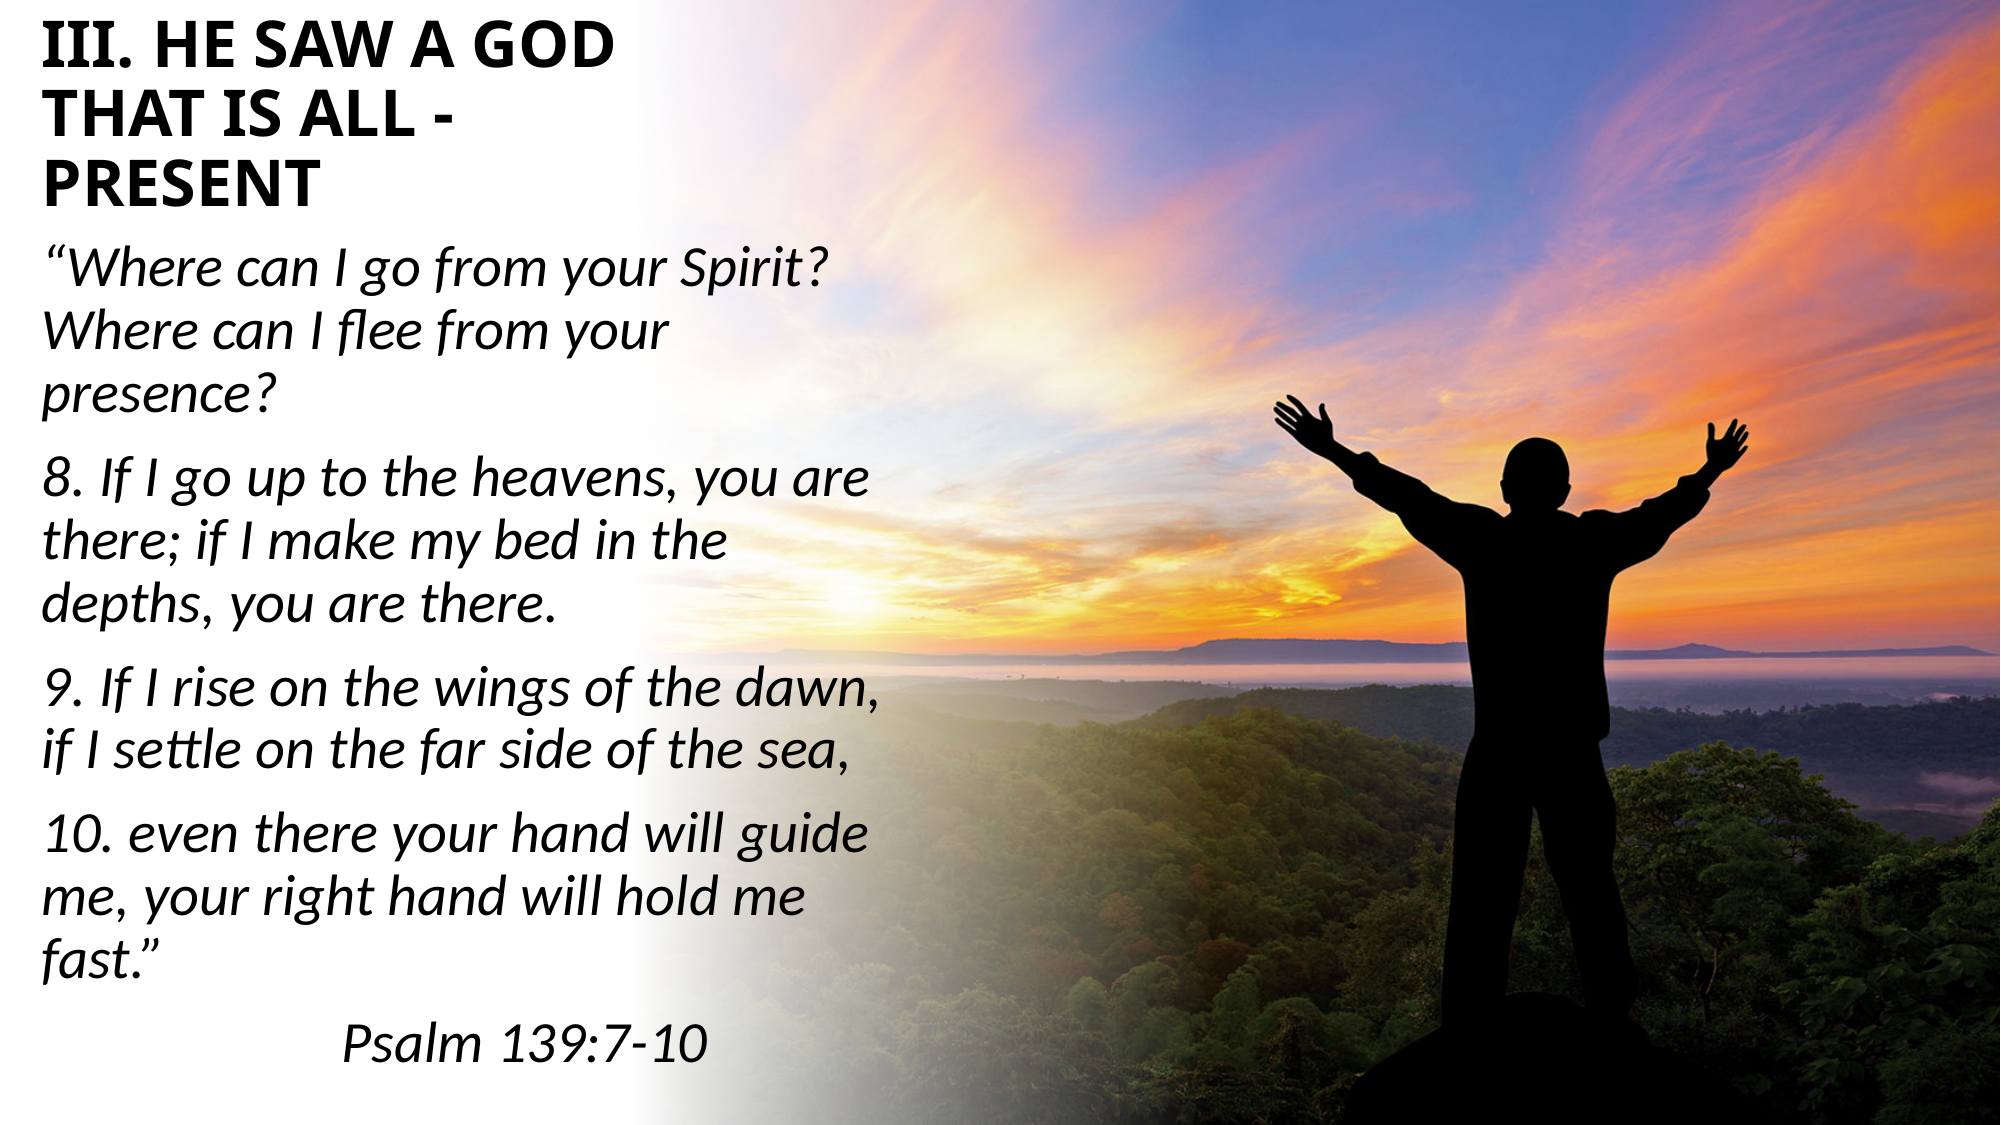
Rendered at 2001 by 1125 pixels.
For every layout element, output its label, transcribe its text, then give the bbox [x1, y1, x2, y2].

picture [413, 0, 2000, 1125]
subtitle “Where can I go from your Spirit? Where can I flee from your presence? 8. If I go up to the heavens, you are there; if I make my bed in the depths, you are there. 9. If I rise on the wings of the dawn, if I settle on the far side of the sea, 10. even there your hand will guide me, your right hand will hold me fast.” Psalm 139:7-10 [26, 228, 413, 932]
text_box [0, 0, 413, 1125]
title III. HE SAW A GOD THAT IS ALL - PRESENT [26, 0, 413, 228]
